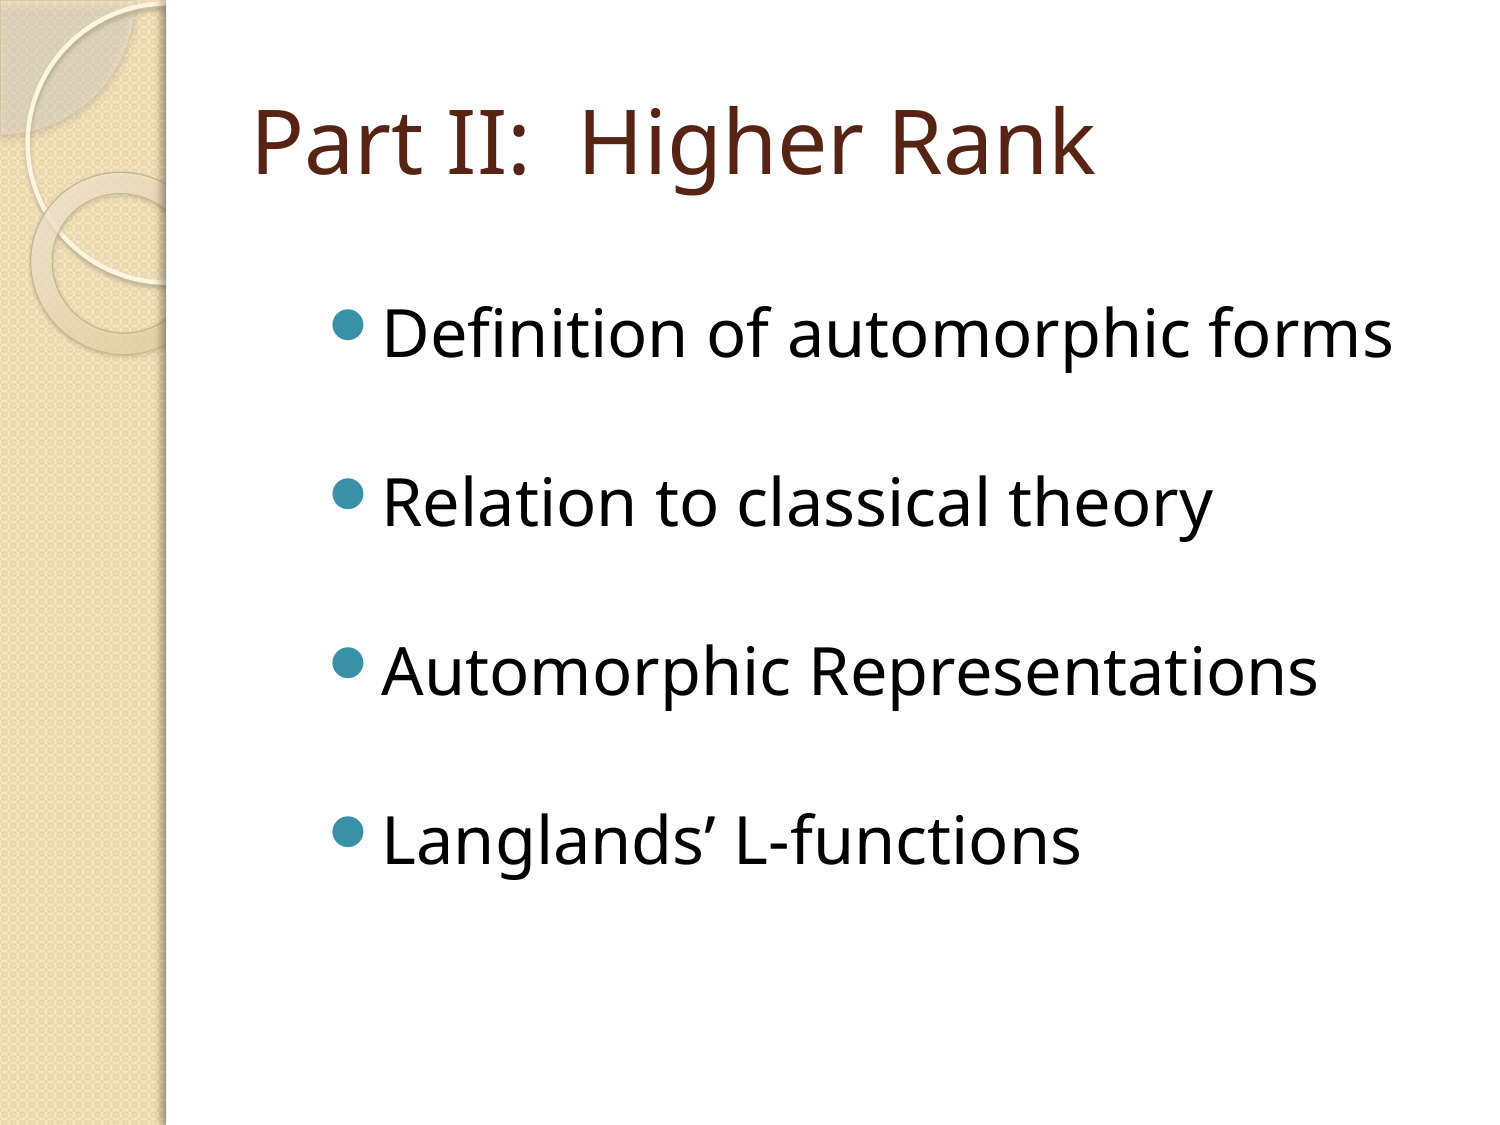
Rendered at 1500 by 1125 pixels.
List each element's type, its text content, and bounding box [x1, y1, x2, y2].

list Definition of automorphic forms Relation to classical theory Automorphic Representations Langlands’ L-functions [300, 200, 1450, 1100]
title Part II: Higher Rank [235, 45, 1466, 233]
